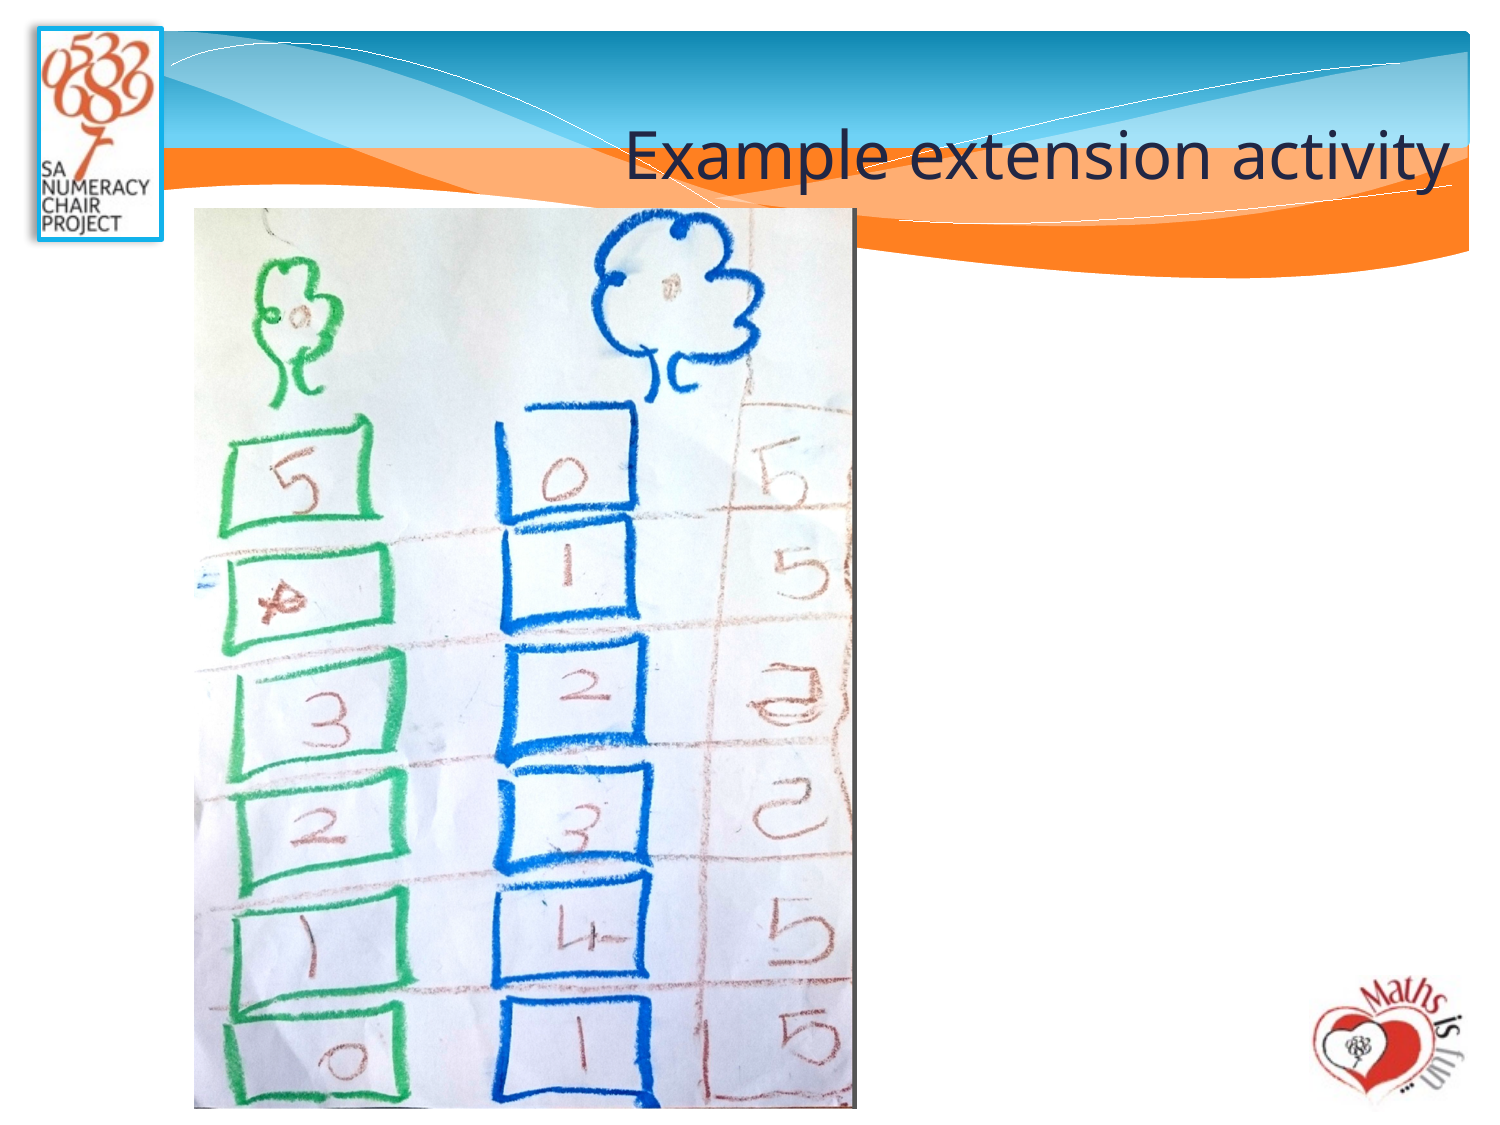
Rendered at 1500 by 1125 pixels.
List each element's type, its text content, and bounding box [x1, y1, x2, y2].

picture [1309, 975, 1468, 1112]
title Example extension activity [213, 49, 1467, 256]
picture [194, 207, 857, 1110]
picture [42, 32, 158, 236]
